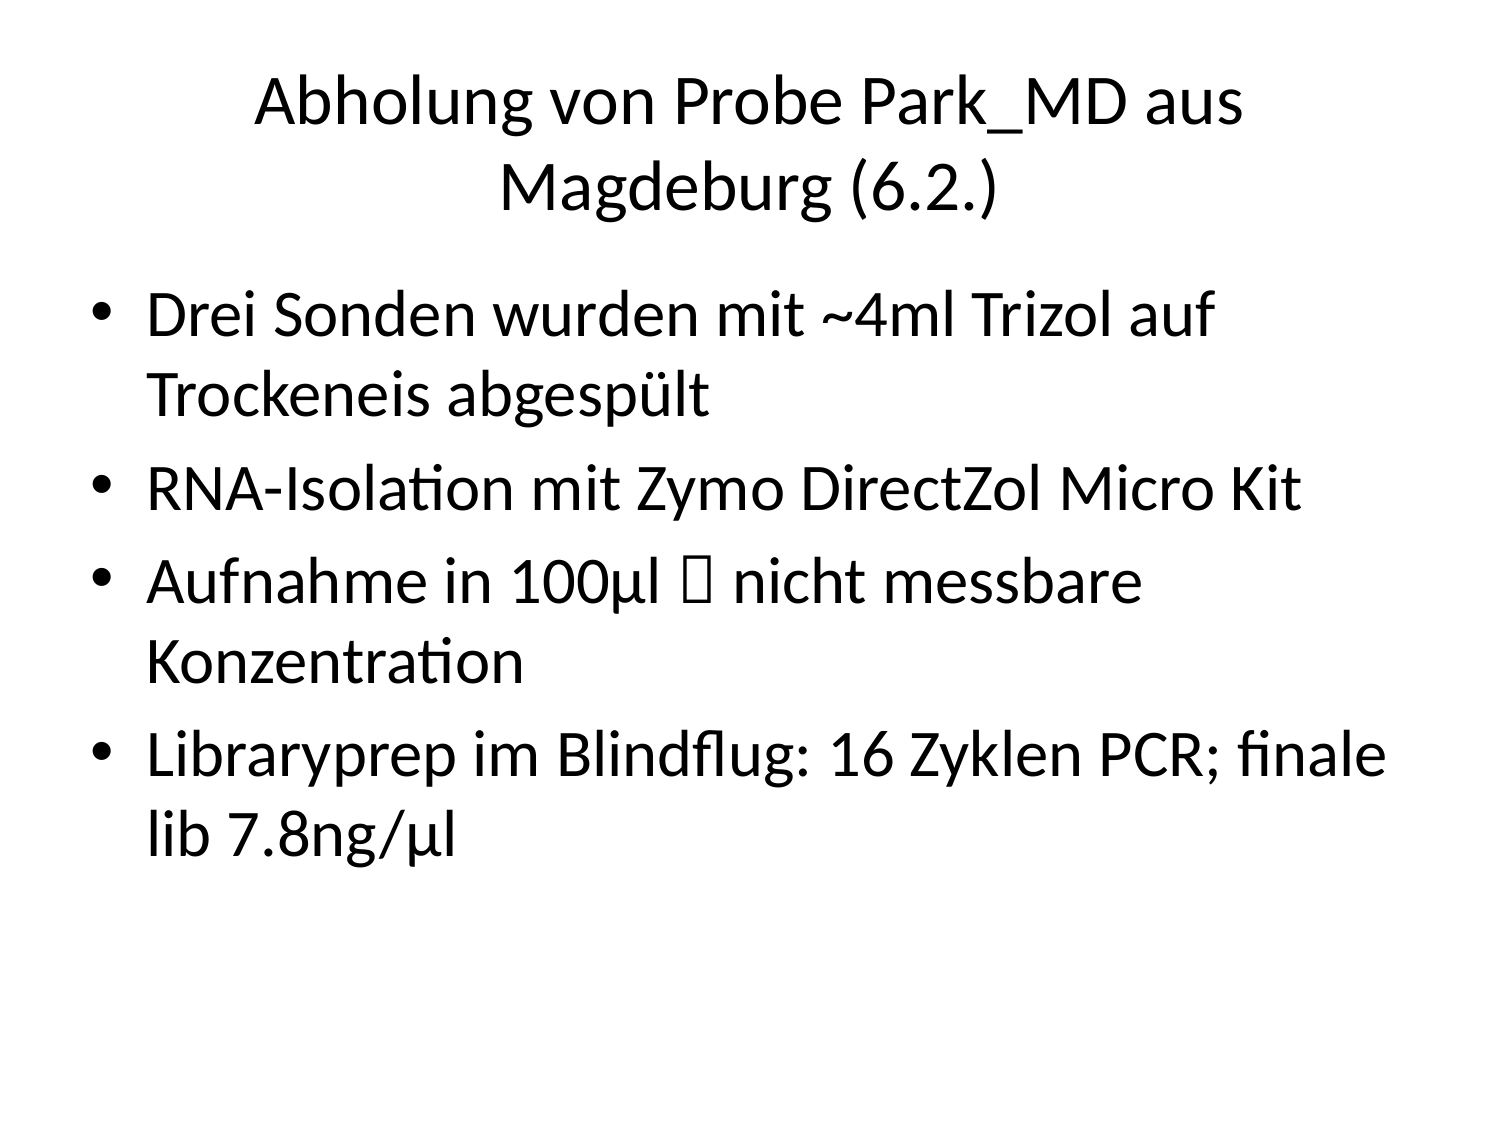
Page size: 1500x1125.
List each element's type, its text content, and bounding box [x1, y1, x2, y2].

list Drei Sonden wurden mit ~4ml Trizol auf Trockeneis abgespült RNA-Isolation mit Zymo DirectZol Micro Kit Aufnahme in 100µl  nicht messbare Konzentration Libraryprep im Blindflug: 16 Zyklen PCR; finale lib 7.8ng/µl [75, 262, 1425, 1005]
title Abholung von Probe Park_MD aus Magdeburg (6.2.) [75, 45, 1425, 233]
